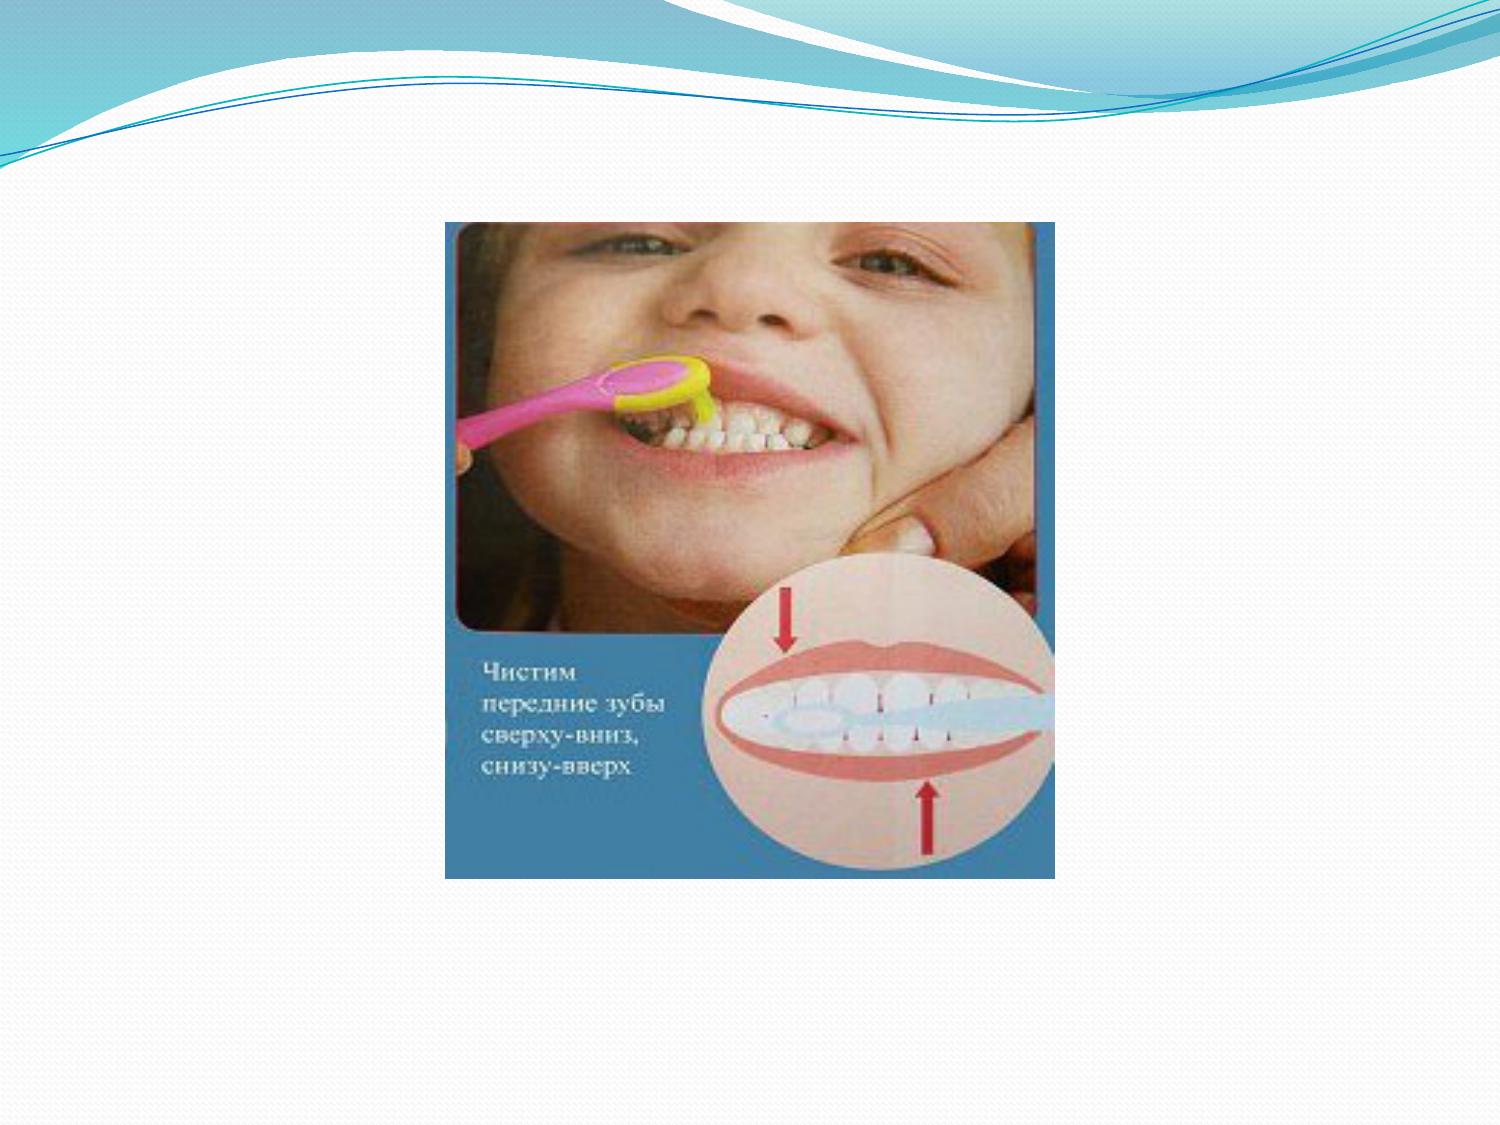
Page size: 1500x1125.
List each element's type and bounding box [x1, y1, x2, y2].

picture [445, 222, 1055, 880]
